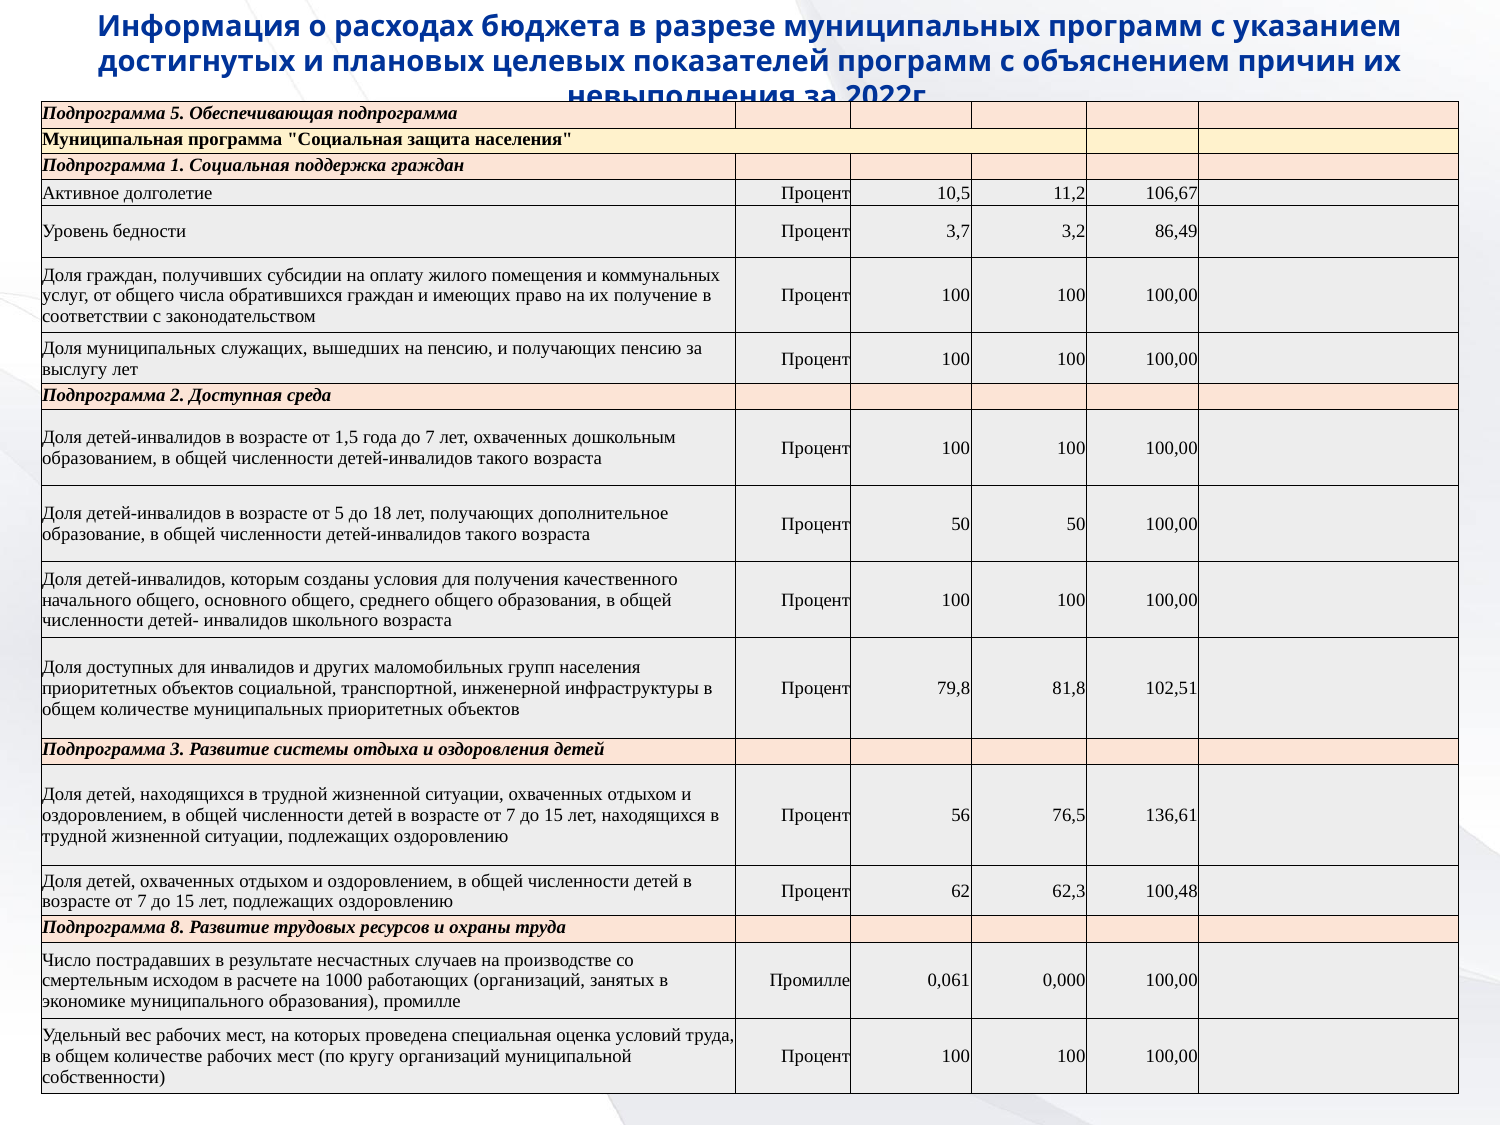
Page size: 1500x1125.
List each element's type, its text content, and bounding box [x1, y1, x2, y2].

table_cell [1199, 384, 1458, 409]
table_cell 81,8 [972, 638, 1086, 738]
table_cell Доля детей, находящихся в трудной жизненной ситуации, охваченных отдыхом и оздоровлением, в общей численности детей в возрасте от 7 до 15 лет, находящихся в трудной жизненной ситуации, подлежащих оздоровлению [42, 765, 735, 865]
table_cell 100,00 [1087, 562, 1198, 637]
table_header [736, 102, 850, 128]
table_cell 100,00 [1087, 333, 1198, 383]
table_cell [851, 916, 971, 942]
table_cell 100 [851, 562, 971, 637]
table_cell Доля детей-инвалидов, которым созданы условия для получения качественного начального общего, основного общего, среднего общего образования, в общей численности детей- инвалидов школьного возраста [42, 562, 735, 637]
table_cell Процент [736, 1019, 850, 1093]
table_cell [1199, 943, 1458, 1018]
table_cell [1199, 765, 1458, 865]
table_cell [736, 916, 850, 942]
table_cell [1199, 562, 1458, 637]
table_cell [1199, 258, 1458, 332]
table_cell 3,7 [851, 206, 971, 257]
table_cell 100,48 [1087, 866, 1198, 915]
table_cell [972, 384, 1086, 409]
table_cell 62,3 [972, 866, 1086, 915]
table_cell 62 [851, 866, 971, 915]
table_cell [736, 384, 850, 409]
table_cell 100,00 [1087, 1019, 1198, 1093]
text_box Информация о расходах бюджета в разрезе муниципальных программ с указанием достигнутых и плановых целевых показателей программ с объяснением причин их невыполнения за 2022г. [53, 0, 1447, 101]
table_cell Процент [736, 486, 850, 561]
table_cell 76,5 [972, 765, 1086, 865]
table_cell 100 [972, 258, 1086, 332]
table_cell Уровень бедности [42, 206, 735, 257]
table_cell 86,49 [1087, 206, 1198, 257]
table_cell 50 [851, 486, 971, 561]
table_cell [851, 384, 971, 409]
table_cell [1087, 384, 1198, 409]
table_cell [1199, 410, 1458, 485]
table_cell 79,8 [851, 638, 971, 738]
table_cell [1199, 129, 1458, 153]
table_cell 100 [972, 1019, 1086, 1093]
table_cell 106,67 [1087, 180, 1198, 205]
table_cell 100,00 [1087, 410, 1198, 485]
table_cell Удельный вес рабочих мест, на которых проведена специальная оценка условий труда, в общем количестве рабочих мест (по кругу организаций муниципальной собственности) [42, 1019, 735, 1093]
table_cell [1199, 739, 1458, 764]
picture [0, 0, 1500, 1125]
table_cell 102,51 [1087, 638, 1198, 738]
table_cell [1199, 486, 1458, 561]
table_header Подпрограмма 5. Обеспечивающая подпрограмма [42, 102, 735, 128]
table_cell 100,00 [1087, 258, 1198, 332]
table_cell 100 [851, 1019, 971, 1093]
table_cell 11,2 [972, 180, 1086, 205]
table_cell 50 [972, 486, 1086, 561]
table_cell 100,00 [1087, 943, 1198, 1018]
table_cell Подпрограмма 8. Развитие трудовых ресурсов и охраны труда [42, 916, 735, 942]
table_cell [851, 154, 971, 179]
table_cell Процент [736, 562, 850, 637]
table_cell 100 [972, 333, 1086, 383]
table_cell Число пострадавших в результате несчастных случаев на производстве со смертельным исходом в расчете на 1000 работающих (организаций, занятых в экономике муниципального образования), промилле [42, 943, 735, 1018]
table_cell 0,000 [972, 943, 1086, 1018]
table_cell Процент [736, 180, 850, 205]
table_cell [1199, 1019, 1458, 1093]
table_cell [972, 739, 1086, 764]
table_cell [1199, 866, 1458, 915]
table_cell [1199, 154, 1458, 179]
table_cell 100,00 [1087, 486, 1198, 561]
table_cell [1199, 180, 1458, 205]
table_cell Муниципальная программа "Социальная защита населения" [42, 129, 1086, 153]
table_cell Процент [736, 333, 850, 383]
table_cell Подпрограмма 3. Развитие системы отдыха и оздоровления детей [42, 739, 735, 764]
table_cell Активное долголетие [42, 180, 735, 205]
table_cell Доля детей, охваченных отдыхом и оздоровлением, в общей численности детей в возрасте от 7 до 15 лет, подлежащих оздоровлению [42, 866, 735, 915]
table_cell [1199, 206, 1458, 257]
table_cell [1199, 916, 1458, 942]
table_cell Процент [736, 258, 850, 332]
table_header [1199, 102, 1458, 128]
table_cell 100 [851, 333, 971, 383]
table_cell Доля детей-инвалидов в возрасте от 1,5 года до 7 лет, охваченных дошкольным образованием, в общей численности детей-инвалидов такого возраста [42, 410, 735, 485]
table_cell Подпрограмма 2. Доступная среда [42, 384, 735, 409]
table_cell 10,5 [851, 180, 971, 205]
table_cell [851, 739, 971, 764]
table_cell Процент [736, 638, 850, 738]
table_cell Промилле [736, 943, 850, 1018]
table_cell Процент [736, 765, 850, 865]
table_header [972, 102, 1086, 128]
table_cell [1087, 739, 1198, 764]
table_cell Доля доступных для инвалидов и других маломобильных групп населения приоритетных объектов социальной, транспортной, инженерной инфраструктуры в общем количестве муниципальных приоритетных объектов [42, 638, 735, 738]
table_cell 100 [972, 562, 1086, 637]
table_cell Процент [736, 410, 850, 485]
table_cell [736, 154, 850, 179]
table_cell [1087, 916, 1198, 942]
table_cell [736, 739, 850, 764]
table_cell 100 [851, 410, 971, 485]
table_cell 100 [851, 258, 971, 332]
table_cell 136,61 [1087, 765, 1198, 865]
table_cell Доля детей-инвалидов в возрасте от 5 до 18 лет, получающих дополнительное образование, в общей численности детей-инвалидов такого возраста [42, 486, 735, 561]
table_cell [1087, 129, 1198, 153]
table_cell Процент [736, 866, 850, 915]
table_cell 56 [851, 765, 971, 865]
table_cell Подпрограмма 1. Социальная поддержка граждан [42, 154, 735, 179]
table_cell [1199, 638, 1458, 738]
table_header [851, 102, 971, 128]
table_cell [972, 154, 1086, 179]
table_cell [1199, 333, 1458, 383]
table_cell [1087, 154, 1198, 179]
table_cell 3,2 [972, 206, 1086, 257]
table_cell Процент [736, 206, 850, 257]
table_cell 0,061 [851, 943, 971, 1018]
table_cell Доля граждан, получивших субсидии на оплату жилого помещения и коммунальных услуг, от общего числа обратившихся граждан и имеющих право на их получение в соответствии с законодательством [42, 258, 735, 332]
table_header [1087, 102, 1198, 128]
table_cell 100 [972, 410, 1086, 485]
table_cell Доля муниципальных служащих, вышедших на пенсию, и получающих пенсию за выслугу лет [42, 333, 735, 383]
table_cell [972, 916, 1086, 942]
